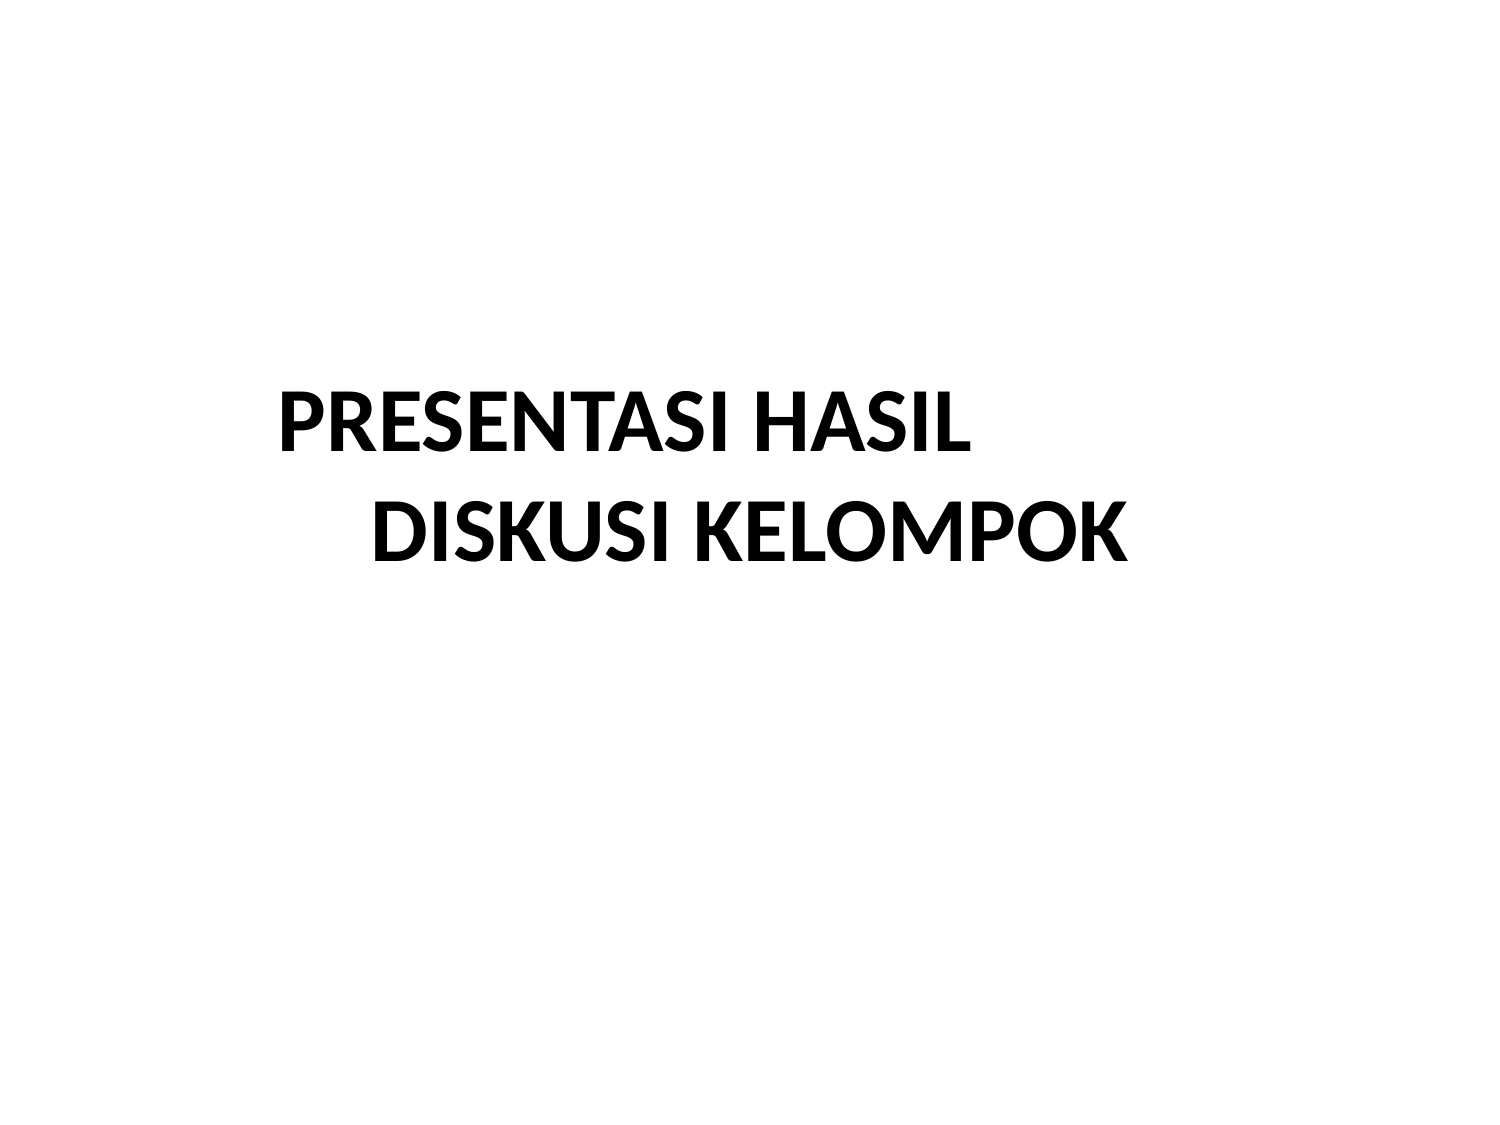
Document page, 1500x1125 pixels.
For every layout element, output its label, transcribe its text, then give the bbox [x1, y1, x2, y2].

title PRESENTASI HASIL DISKUSI KELOMPOK [112, 349, 1388, 591]
